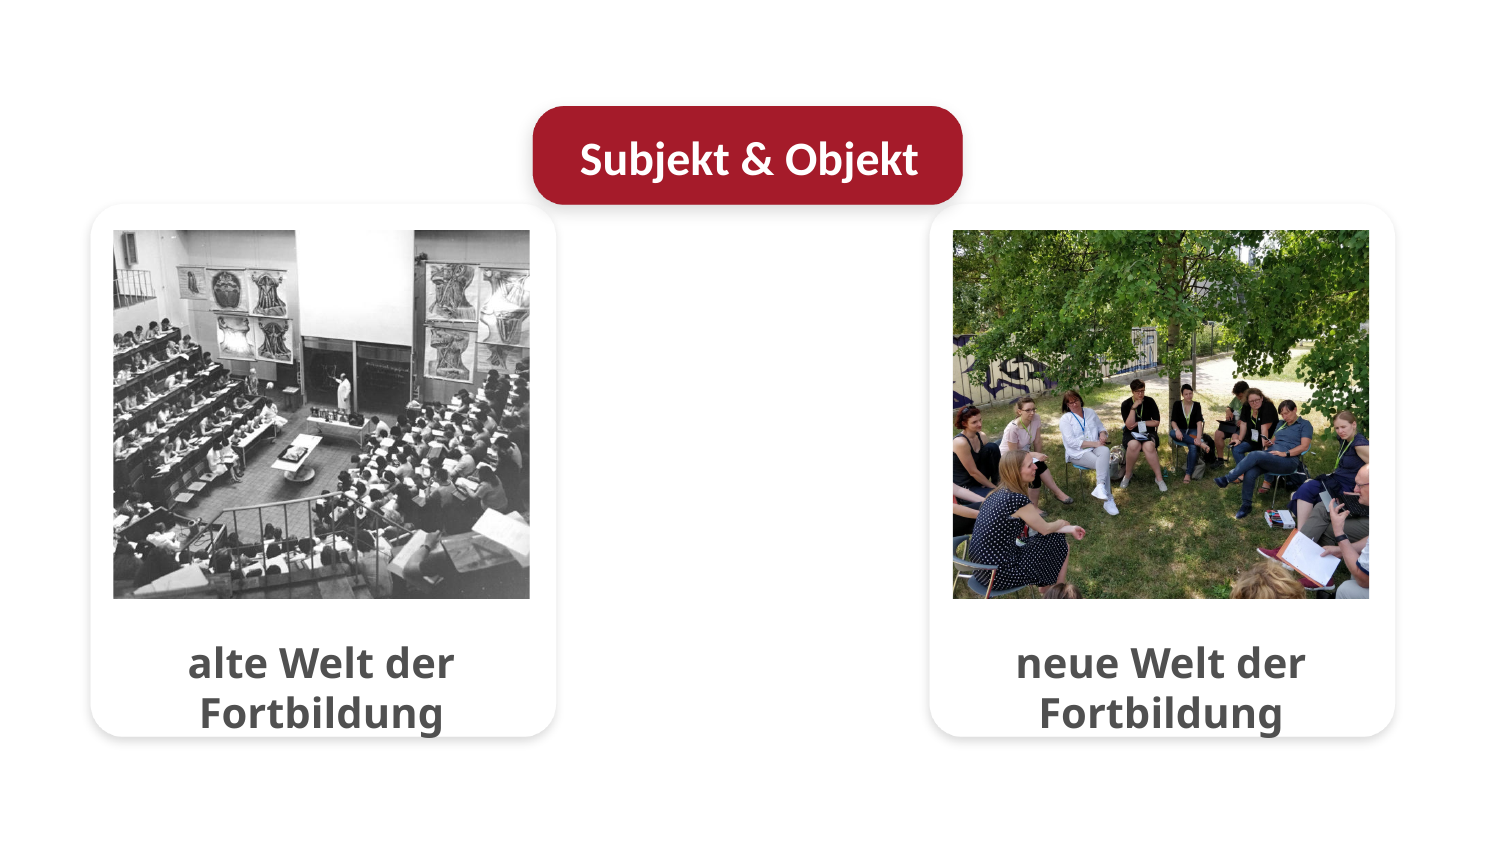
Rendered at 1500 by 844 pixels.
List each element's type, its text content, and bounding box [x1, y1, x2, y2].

picture [75, 193, 1408, 755]
text_box Subjekt & Objekt [495, 112, 1004, 200]
text_box neue Welt der Fortbildung [915, 621, 1408, 752]
text_box alte Welt der Fortbildung [94, 621, 549, 752]
picture [516, 89, 984, 112]
